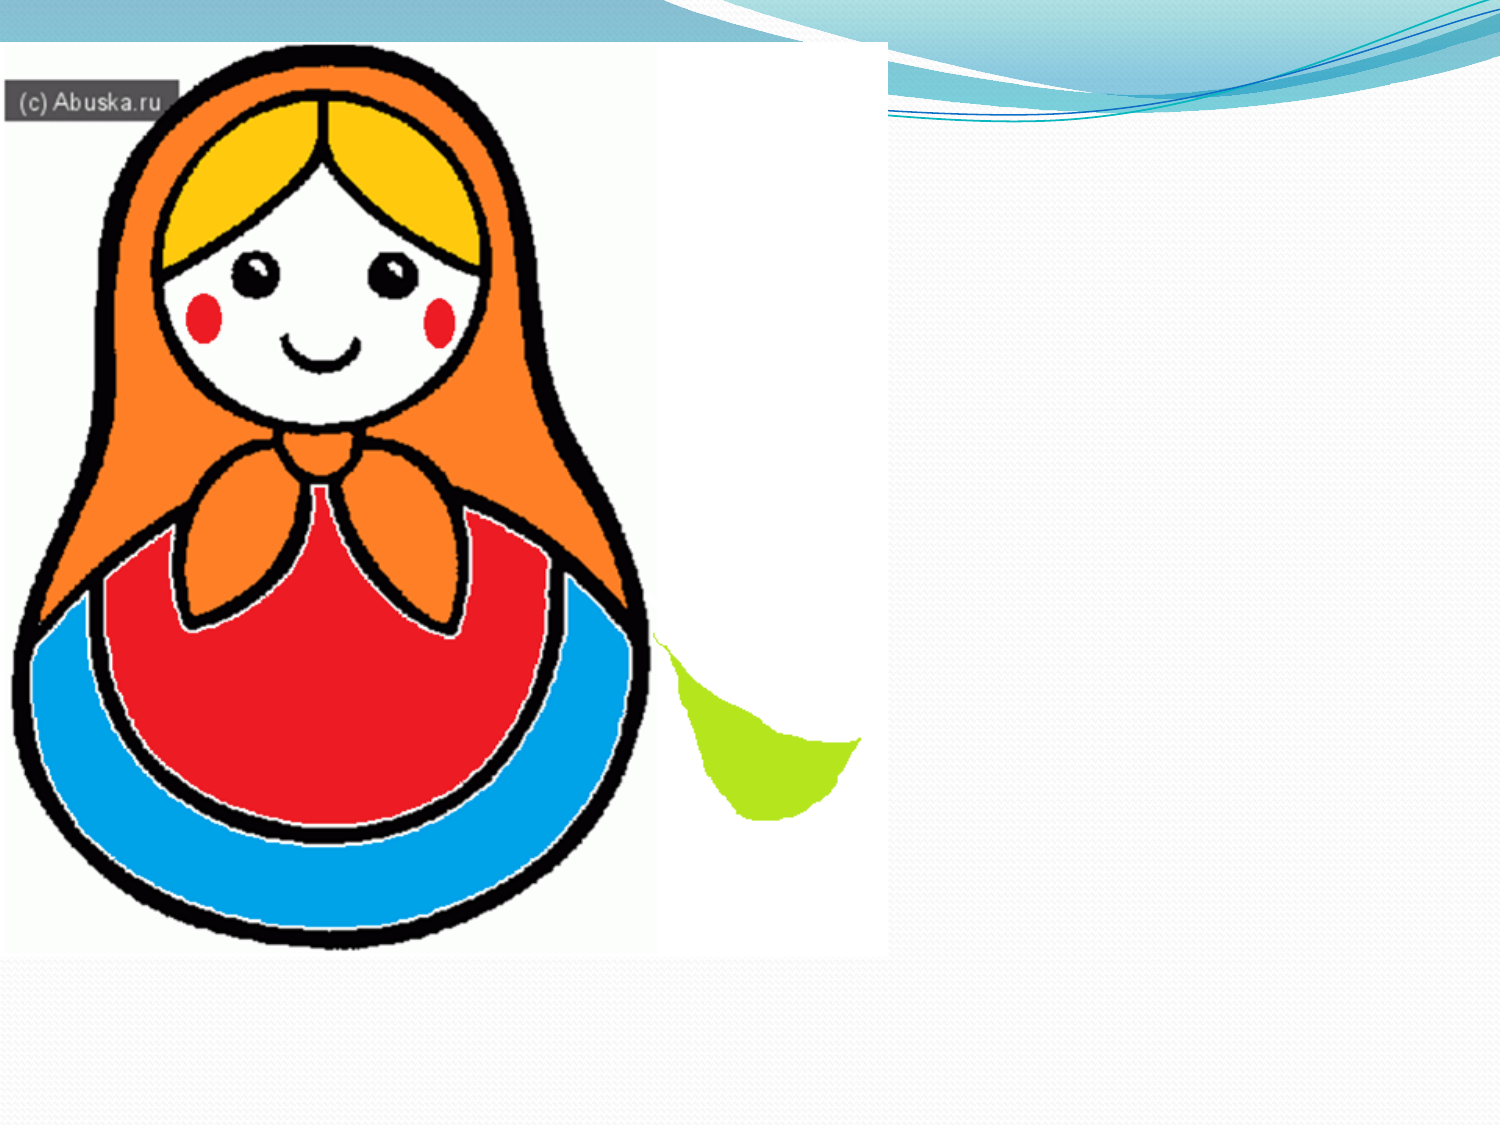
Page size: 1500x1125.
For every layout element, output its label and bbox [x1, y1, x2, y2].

picture [0, 42, 889, 957]
